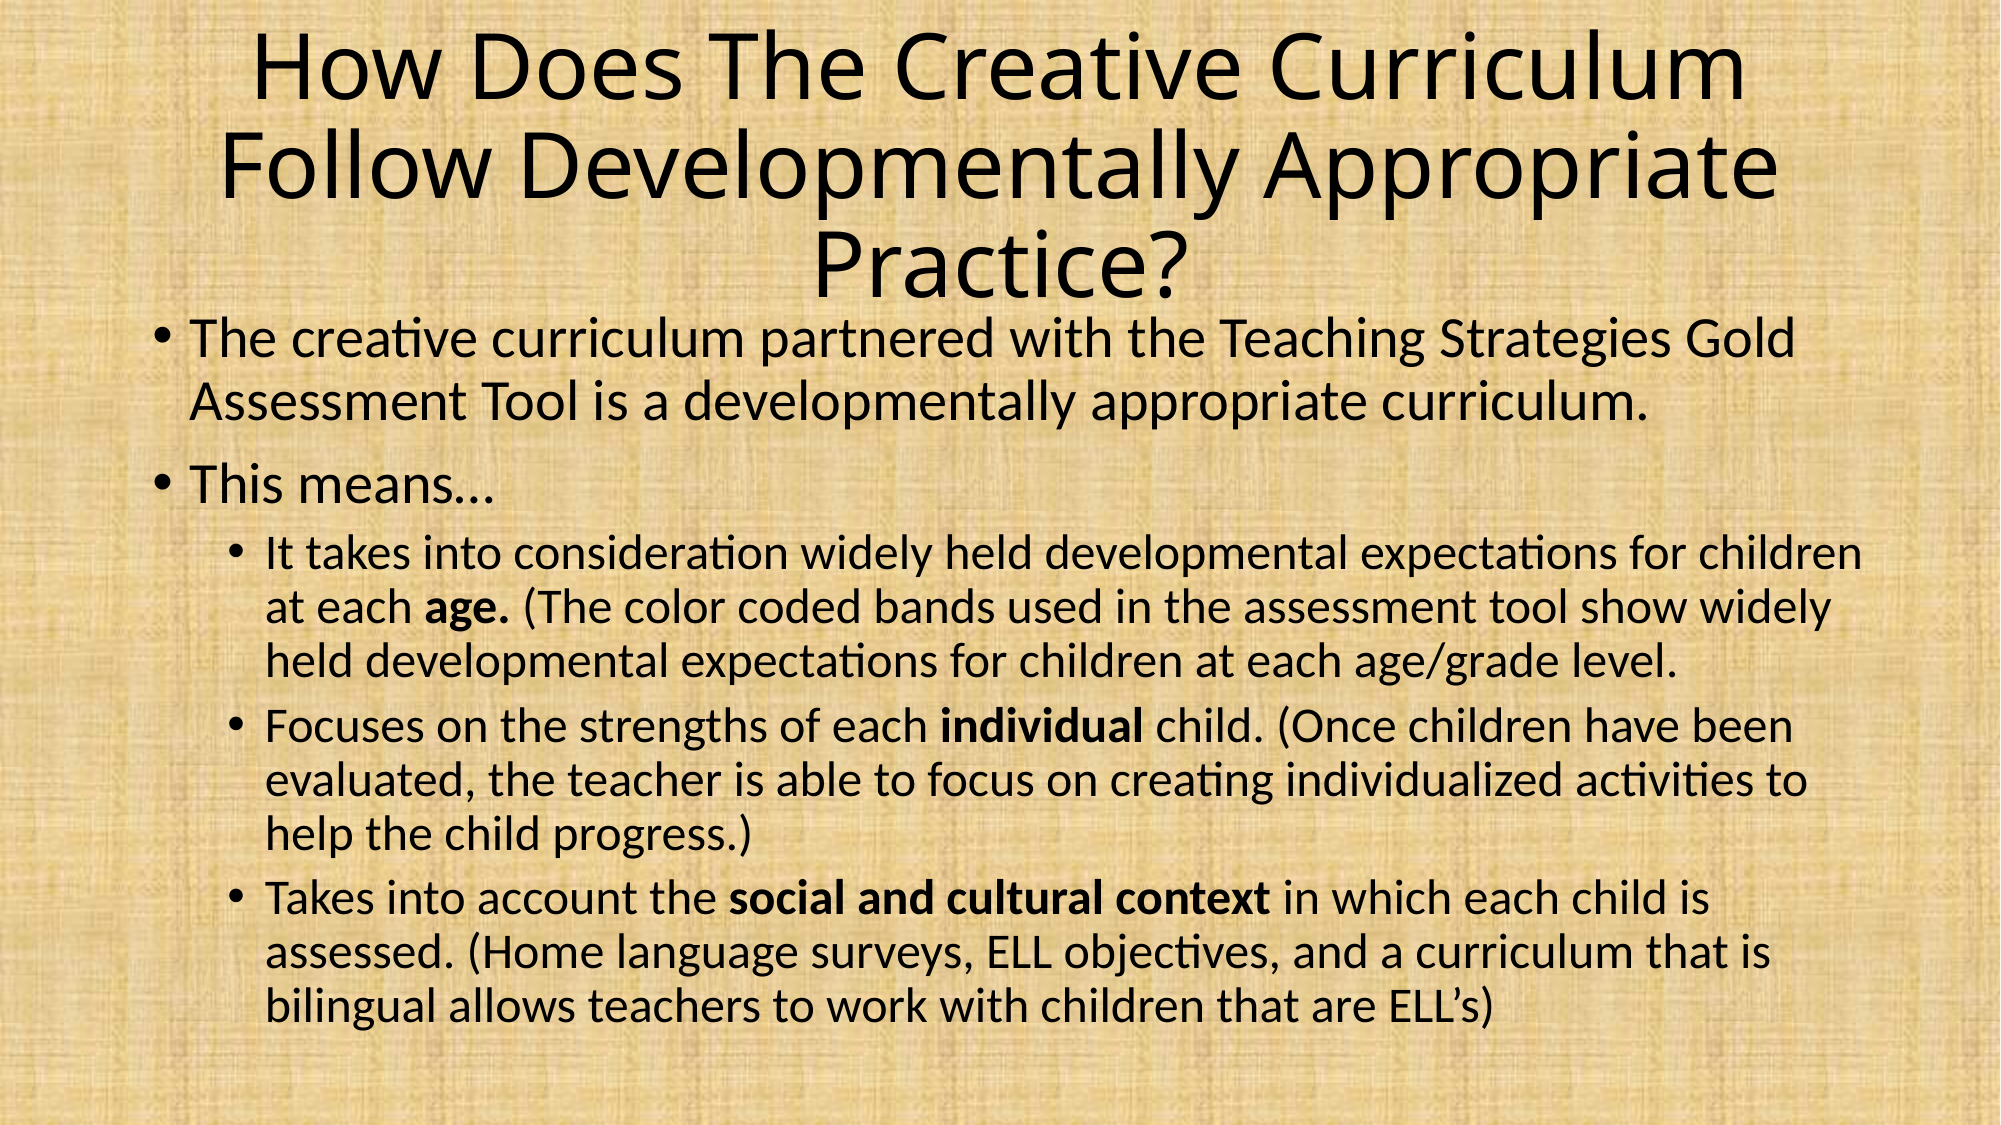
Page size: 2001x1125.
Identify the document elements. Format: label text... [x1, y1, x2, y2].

picture [0, 0, 2001, 1125]
title How Does The Creative Curriculum Follow Developmentally Appropriate Practice? [137, 59, 1863, 278]
list The creative curriculum partnered with the Teaching Strategies Gold Assessment Tool is a developmentally appropriate curriculum. This means… It takes into consideration widely held developmental expectations for children at each age. (The color coded bands used in the assessment tool show widely held developmental expectations for children at each age/grade level. Focuses on the strengths of each individual child. (Once children have been evaluated, the teacher is able to focus on creating individualized activities to help the child progress.) Takes into account the social and cultural context in which each child is assessed. (Home language surveys, ELL objectives, and a curriculum that is bilingual allows teachers to work with children that are ELL’s) [137, 299, 1912, 1091]
